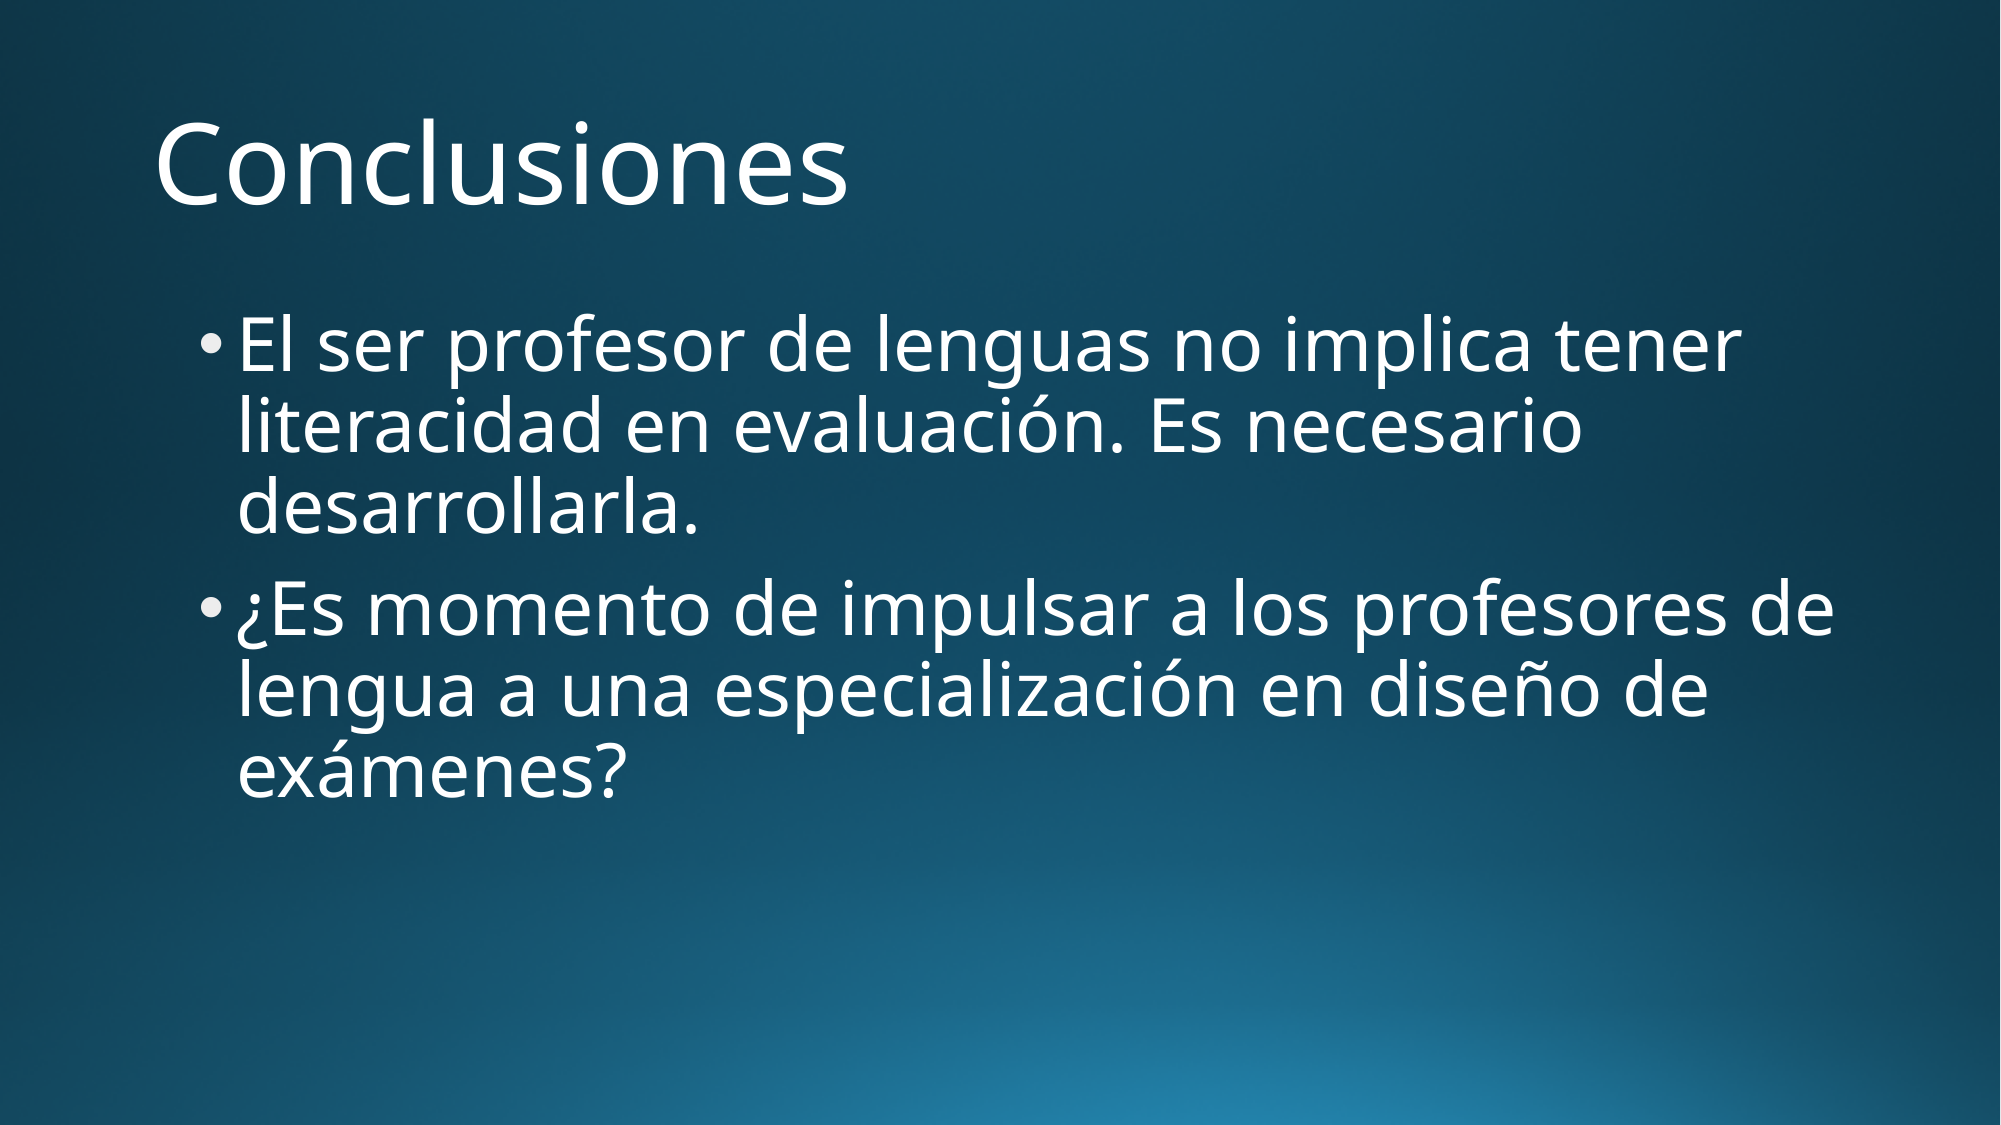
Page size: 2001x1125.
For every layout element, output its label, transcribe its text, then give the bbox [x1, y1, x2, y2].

list El ser profesor de lenguas no implica tener literacidad en evaluación. Es necesario desarrollarla. ¿Es momento de impulsar a los profesores de lengua a una especialización en diseño de exámenes? [183, 299, 1863, 1014]
title Conclusiones [137, 59, 1863, 278]
picture [0, 0, 2001, 1125]
